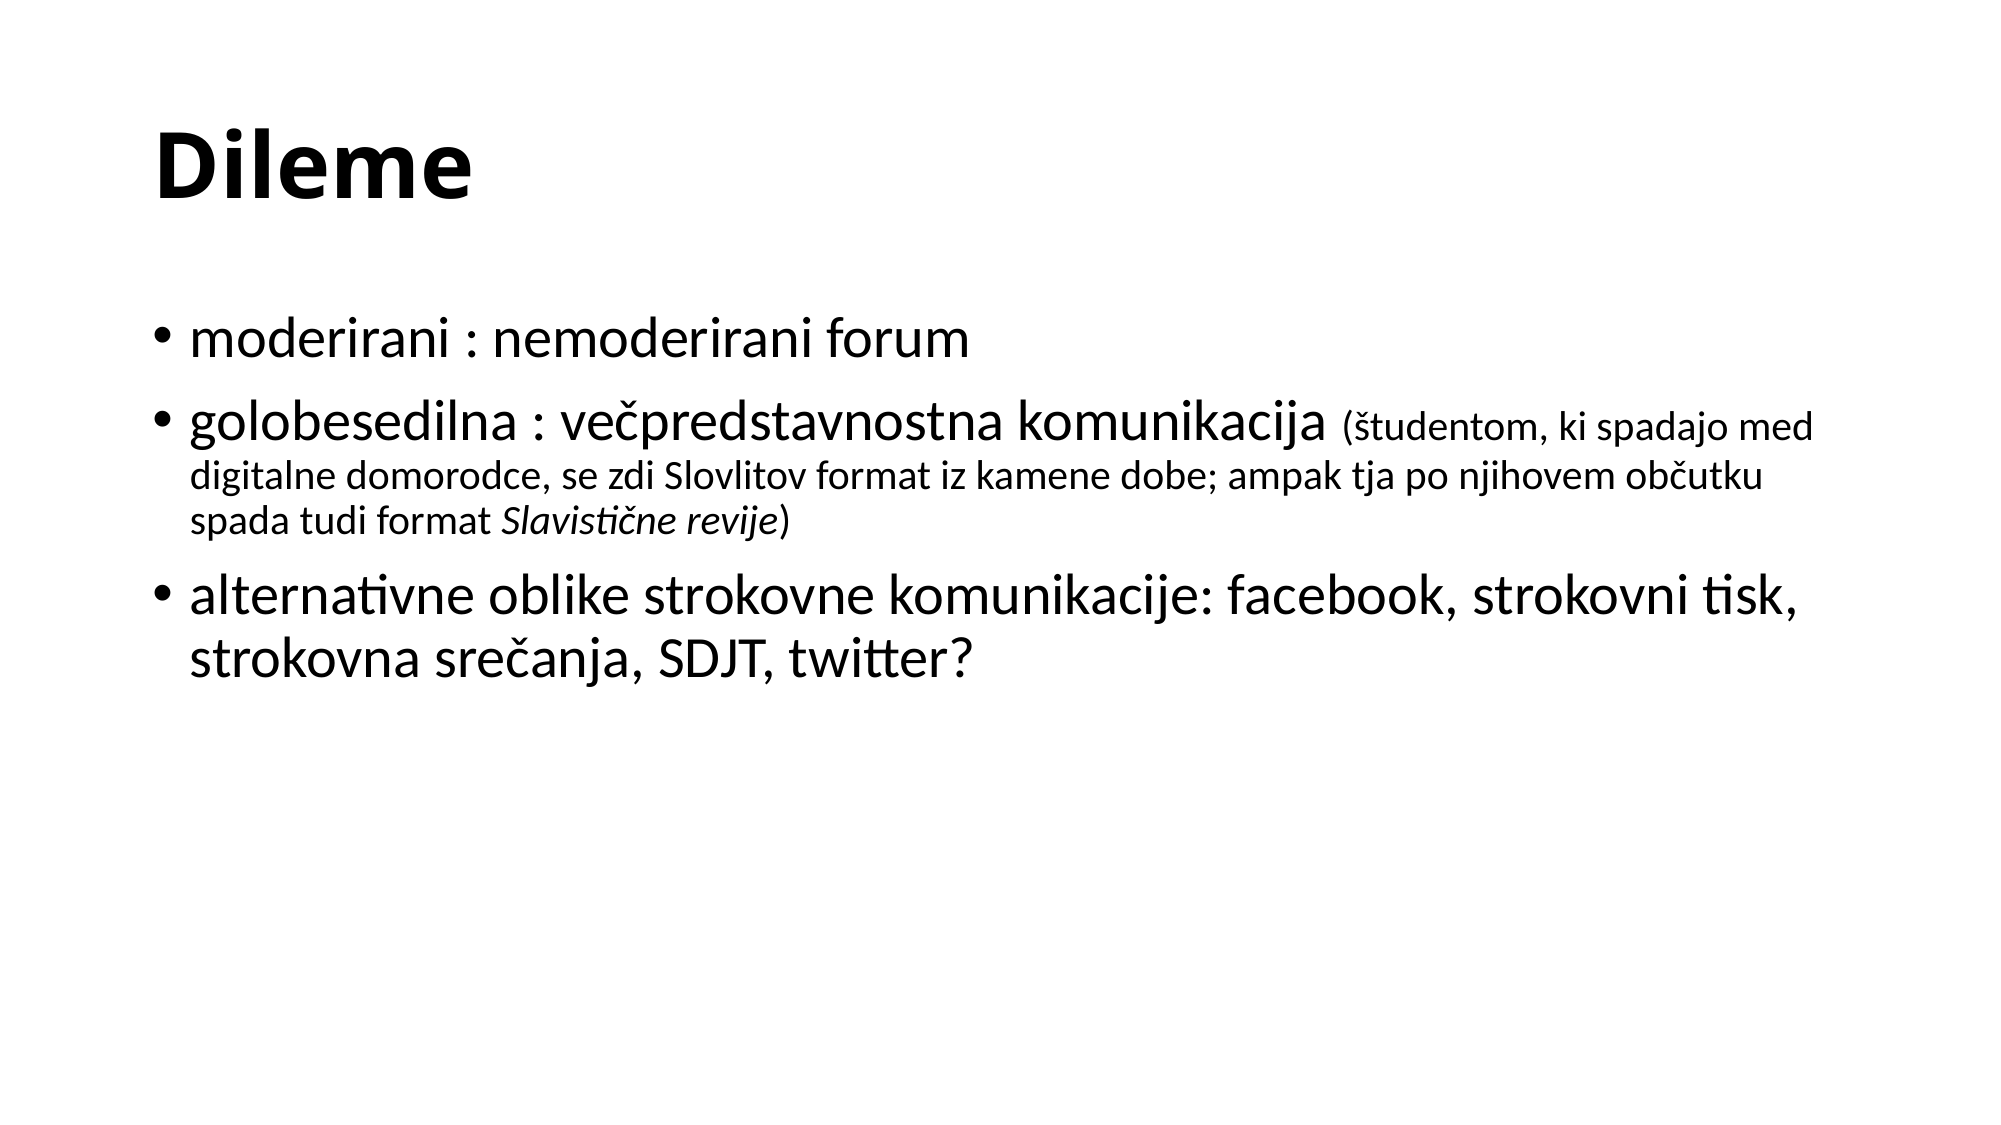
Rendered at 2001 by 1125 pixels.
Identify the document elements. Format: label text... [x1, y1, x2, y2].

title Dileme [137, 59, 1863, 278]
list moderirani : nemoderirani forum golobesedilna : večpredstavnostna komunikacija (študentom, ki spadajo med digitalne domorodce, se zdi Slovlitov format iz kamene dobe; ampak tja po njihovem občutku spada tudi format Slavistične revije) alternativne oblike strokovne komunikacije: facebook, strokovni tisk, strokovna srečanja, SDJT, twitter? [137, 299, 1863, 1014]
